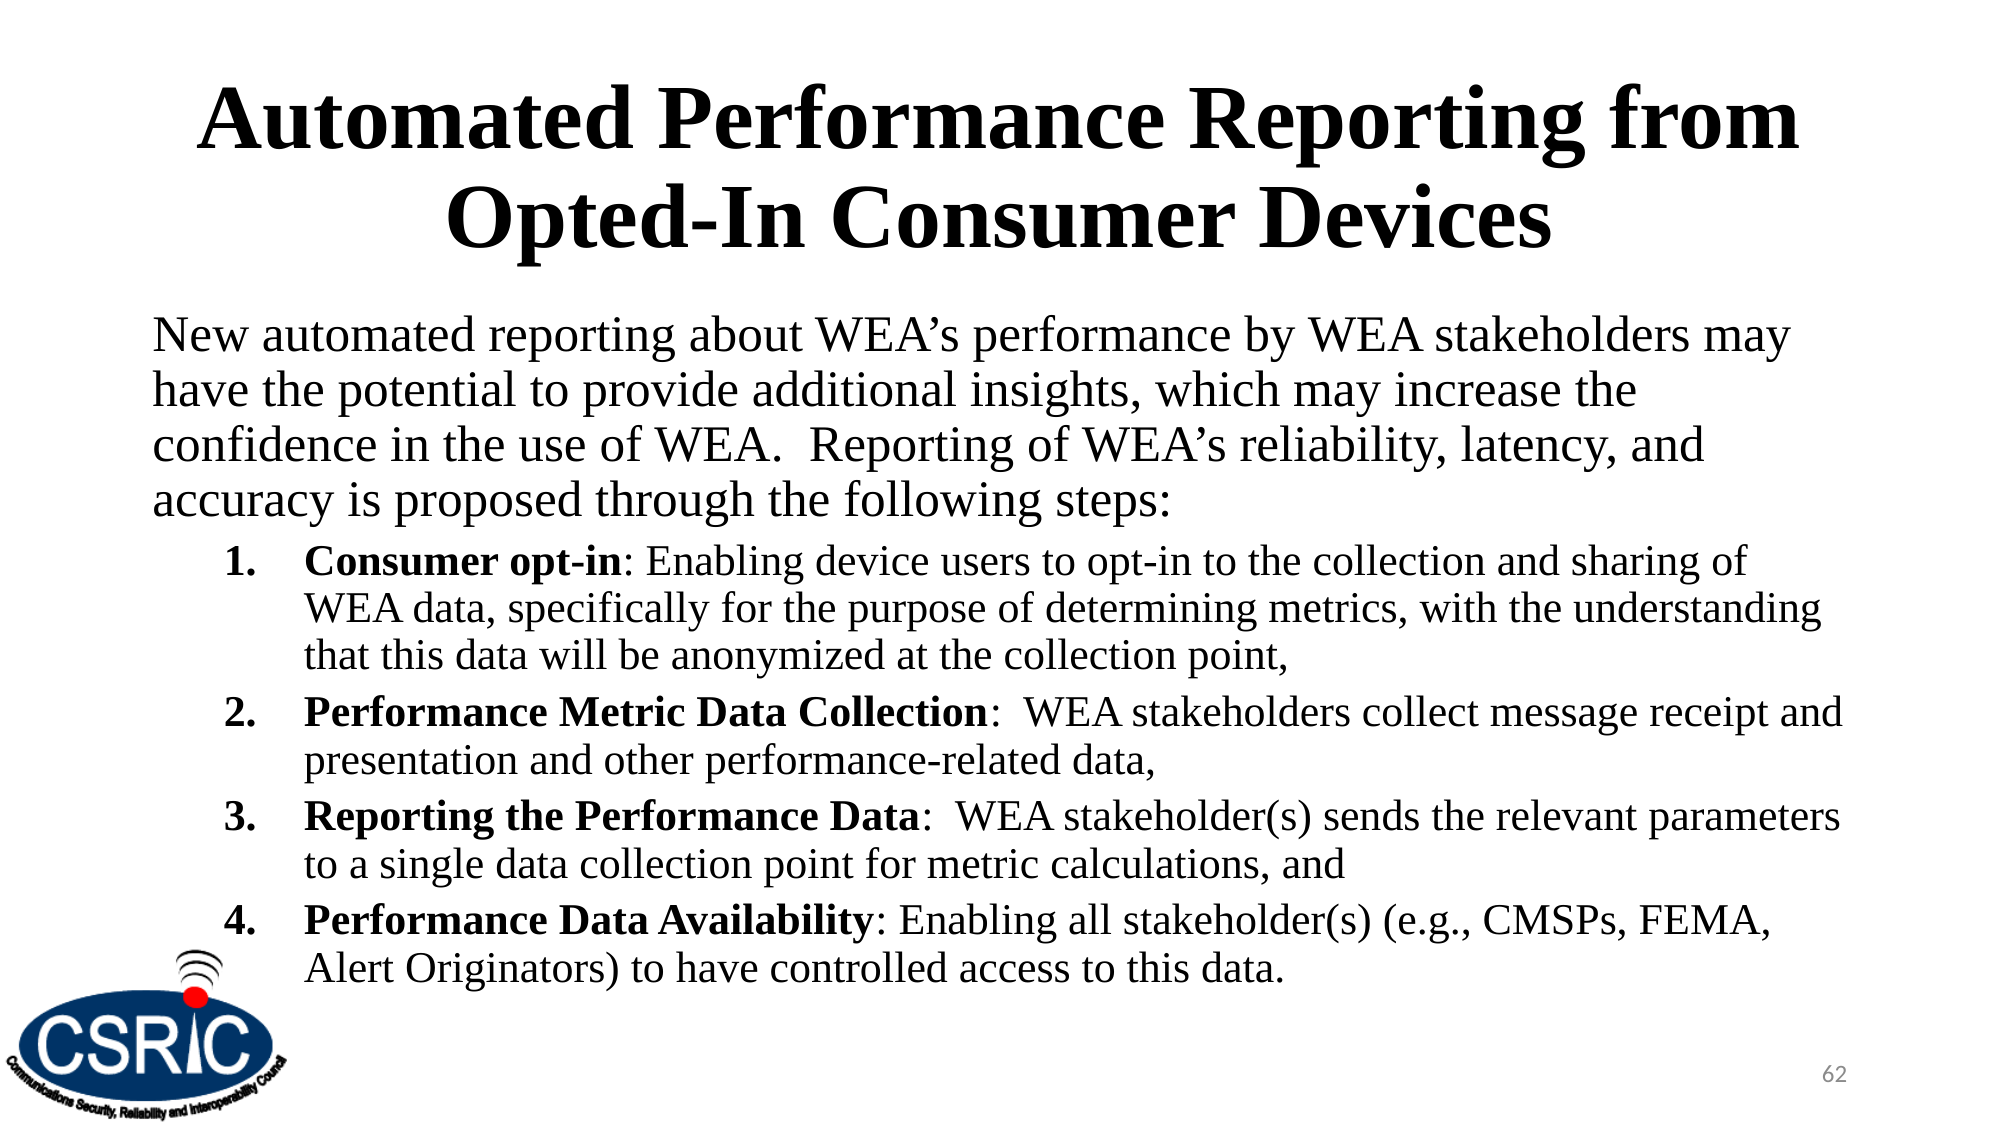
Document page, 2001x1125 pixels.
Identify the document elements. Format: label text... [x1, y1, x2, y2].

list New automated reporting about WEA’s performance by WEA stakeholders may have the potential to provide additional insights, which may increase the confidence in the use of WEA. Reporting of WEA’s reliability, latency, and accuracy is proposed through the following steps: Consumer opt-in: Enabling device users to opt-in to the collection and sharing of WEA data, specifically for the purpose of determining metrics, with the understanding that this data will be anonymized at the collection point, Performance Metric Data Collection: WEA stakeholders collect message receipt and presentation and other performance-related data, Reporting the Performance Data: WEA stakeholder(s) sends the relevant parameters to a single data collection point for metric calculations, and Performance Data Availability: Enabling all stakeholder(s) (e.g., CMSPs, FEMA, Alert Originators) to have controlled access to this data. [137, 299, 1863, 1014]
title Automated Performance Reporting from Opted-In Consumer Devices [137, 59, 1863, 278]
slide_number 62 [1412, 1042, 1863, 1103]
picture [0, 945, 294, 1125]
